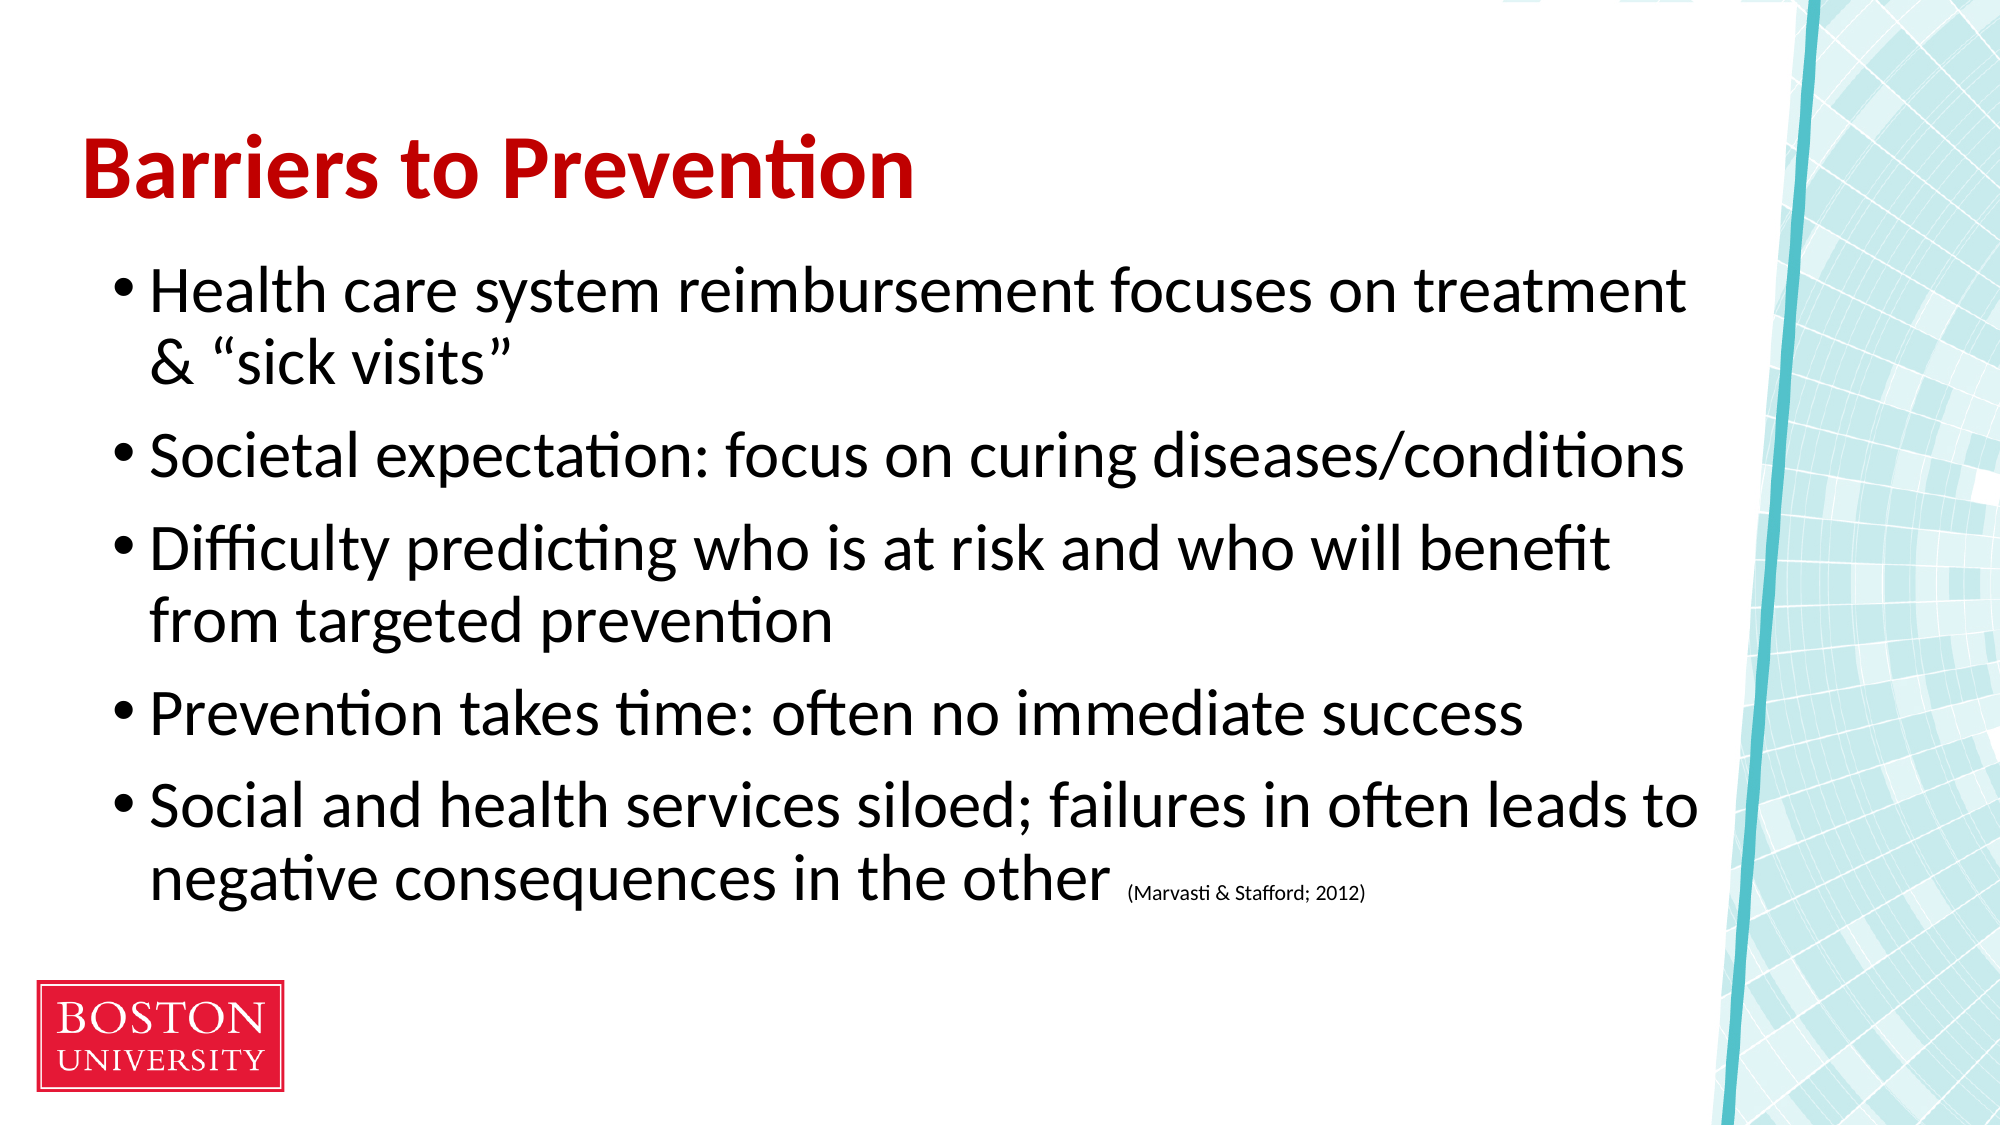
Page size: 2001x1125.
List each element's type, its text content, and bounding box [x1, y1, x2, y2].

picture [434, 0, 2000, 1125]
list Health care system reimbursement focuses on treatment & “sick visits” Societal expectation: focus on curing diseases/conditions Difficulty predicting who is at risk and who will benefit from targeted prevention Prevention takes time: often no immediate success Social and health services siloed; failures in often leads to negative consequences in the other (Marvasti & Stafford; 2012) [97, 247, 1725, 1125]
title Barriers to Prevention [66, 59, 1475, 278]
